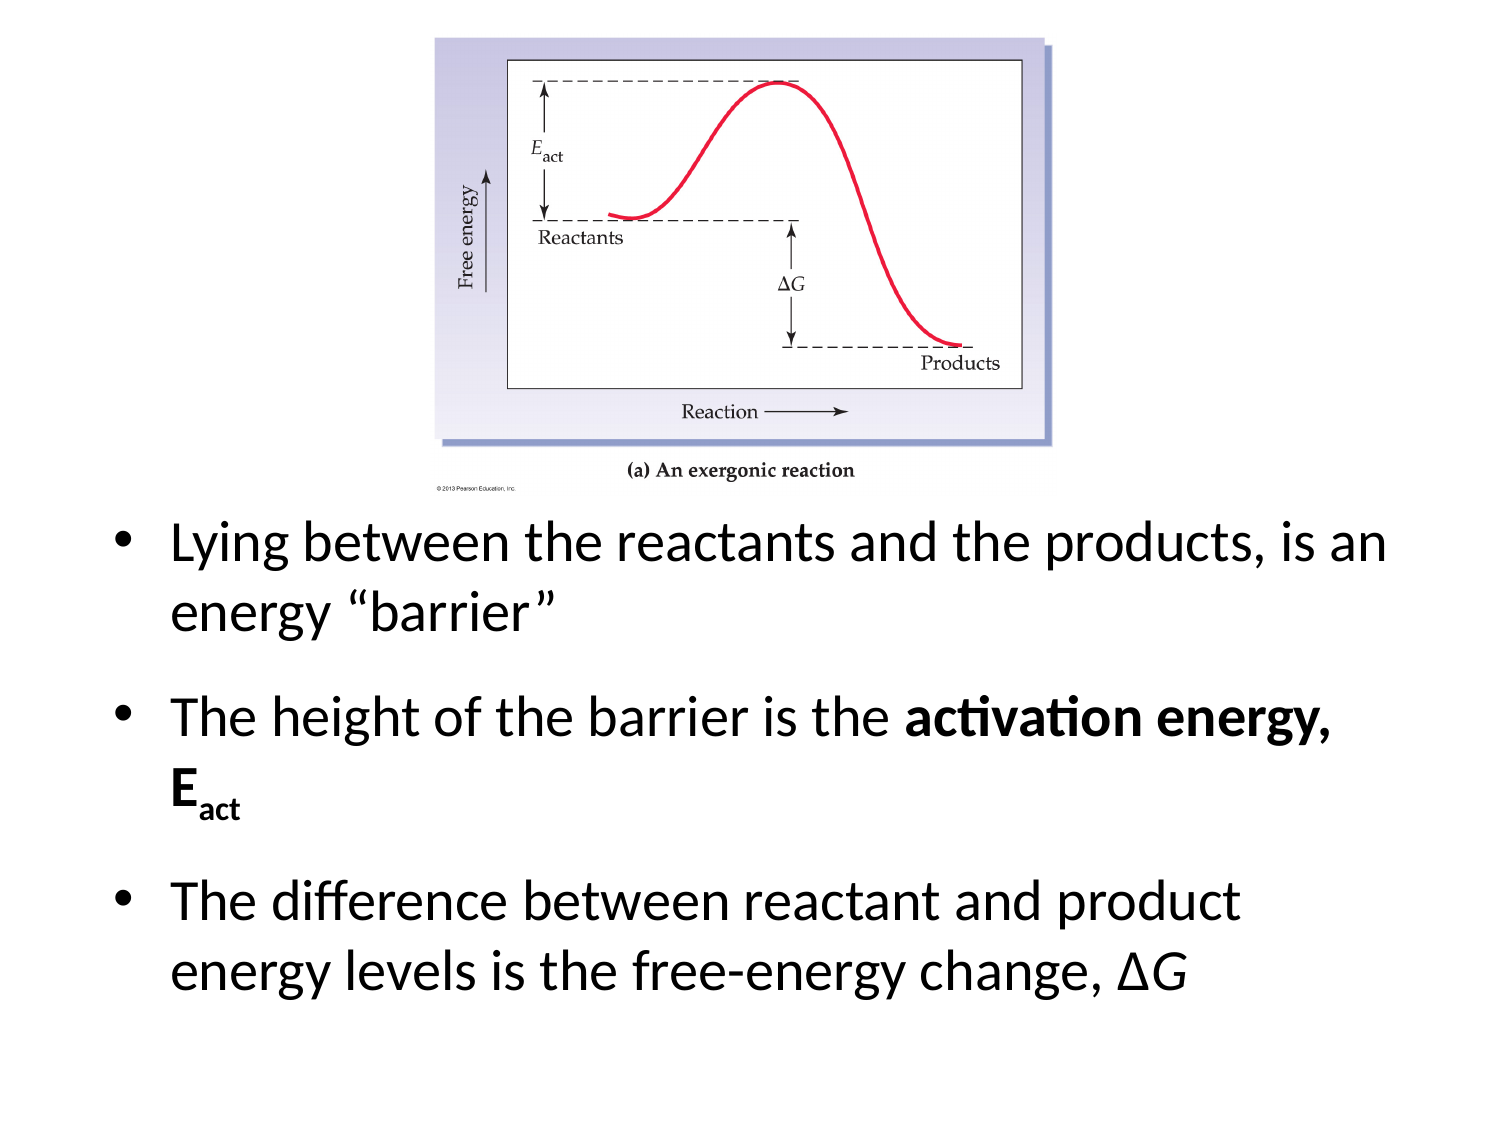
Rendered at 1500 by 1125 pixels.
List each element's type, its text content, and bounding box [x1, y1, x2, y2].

picture [430, 32, 1057, 496]
list Lying between the reactants and the products, is an energy “barrier” The height of the barrier is the activation energy, Eact The difference between reactant and product energy levels is the free-energy change, ΔG [98, 495, 1414, 1043]
